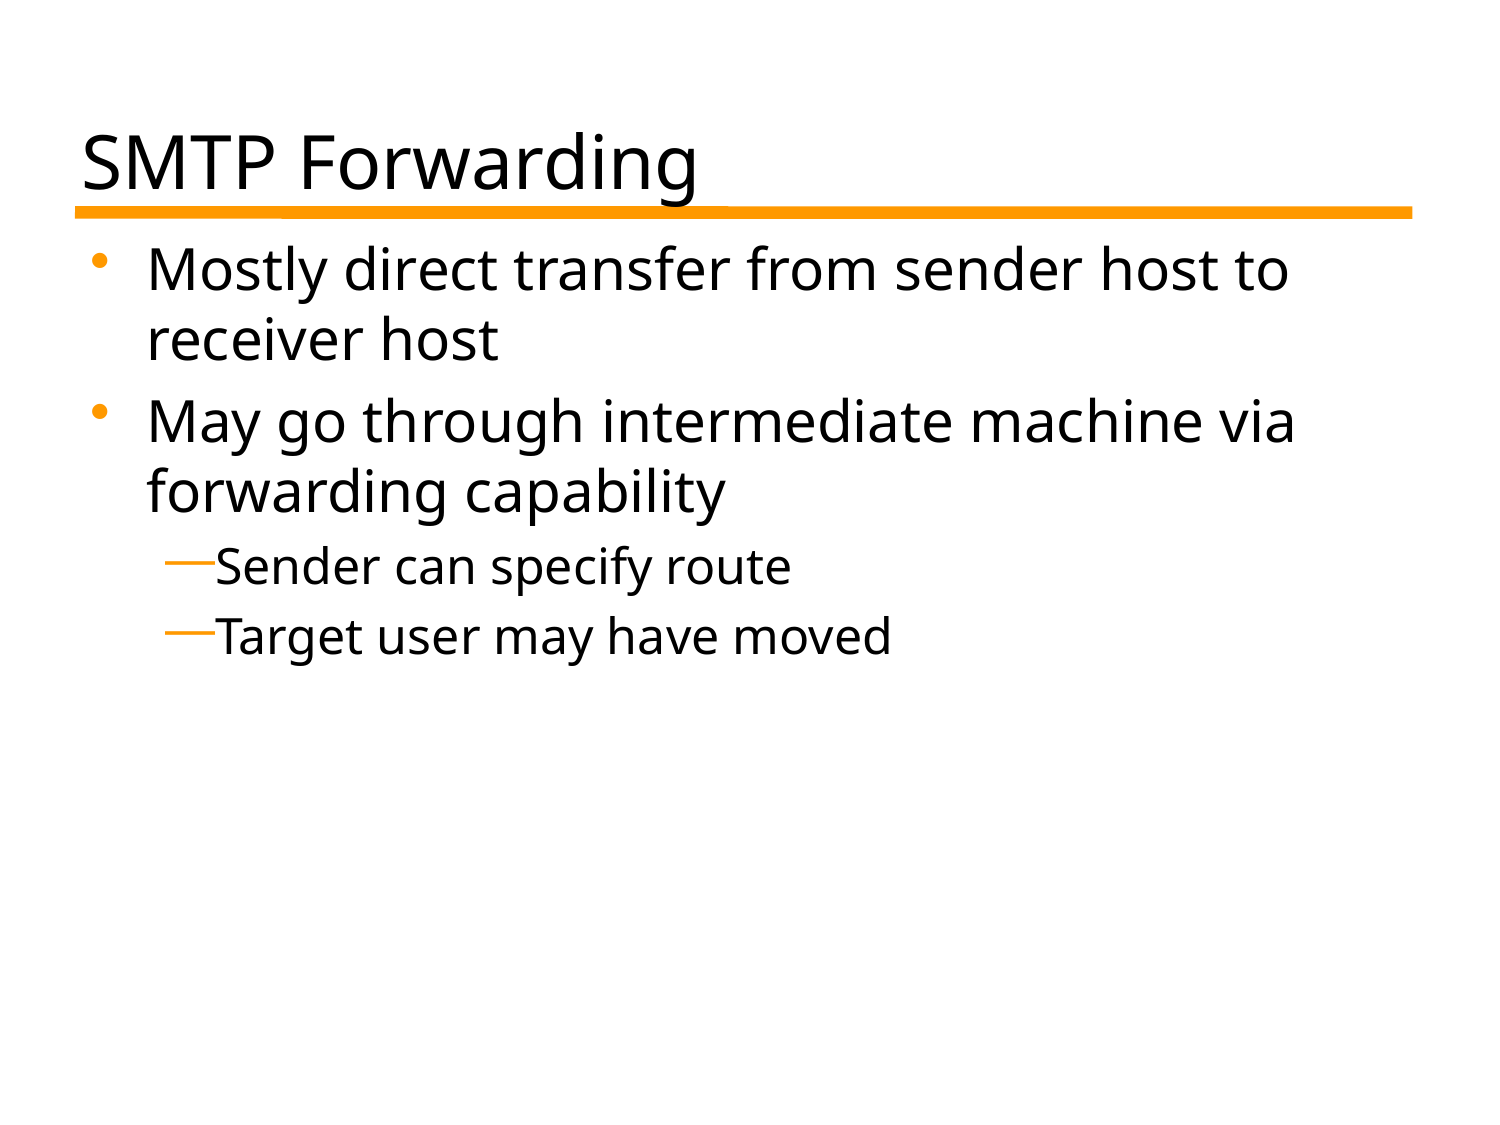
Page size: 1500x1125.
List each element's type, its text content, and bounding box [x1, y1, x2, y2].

list Mostly direct transfer from sender host to receiver host May go through intermediate machine via forwarding capability Sender can specify route Target user may have moved [75, 224, 1417, 994]
title SMTP Forwarding [66, 24, 1413, 213]
